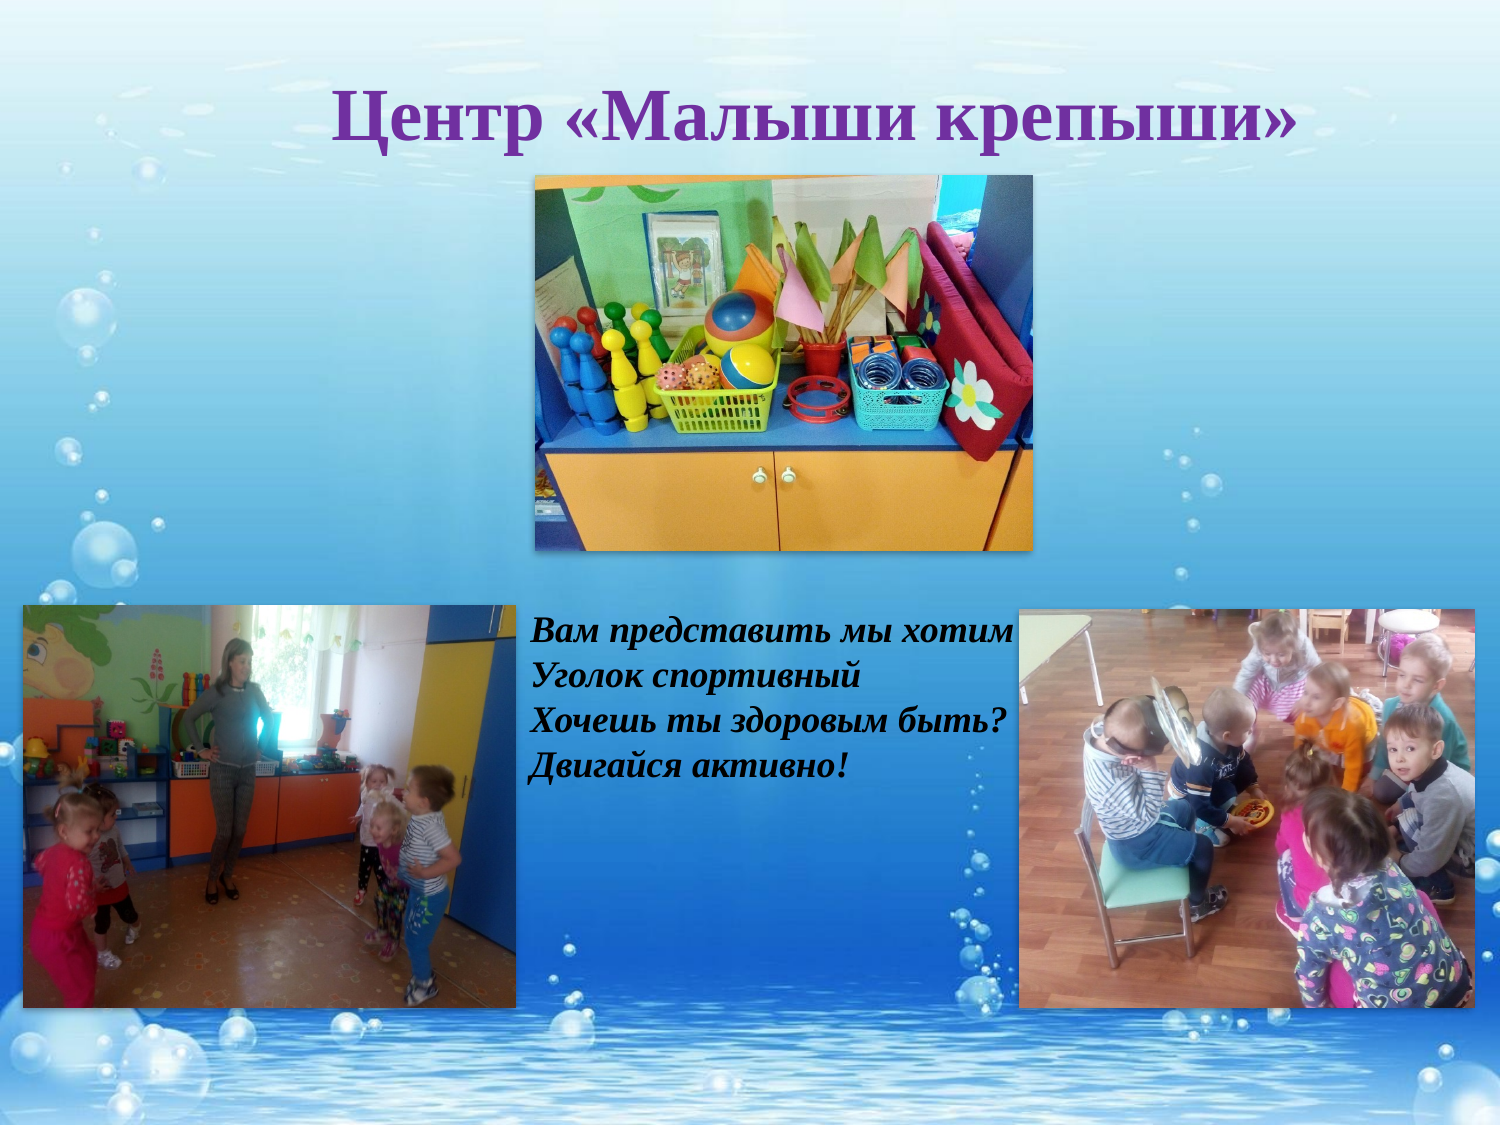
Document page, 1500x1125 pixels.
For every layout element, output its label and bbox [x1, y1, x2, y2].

picture [23, 605, 516, 1009]
picture [1019, 609, 1475, 1008]
picture [534, 175, 1034, 551]
list [0, 0, 1500, 1125]
